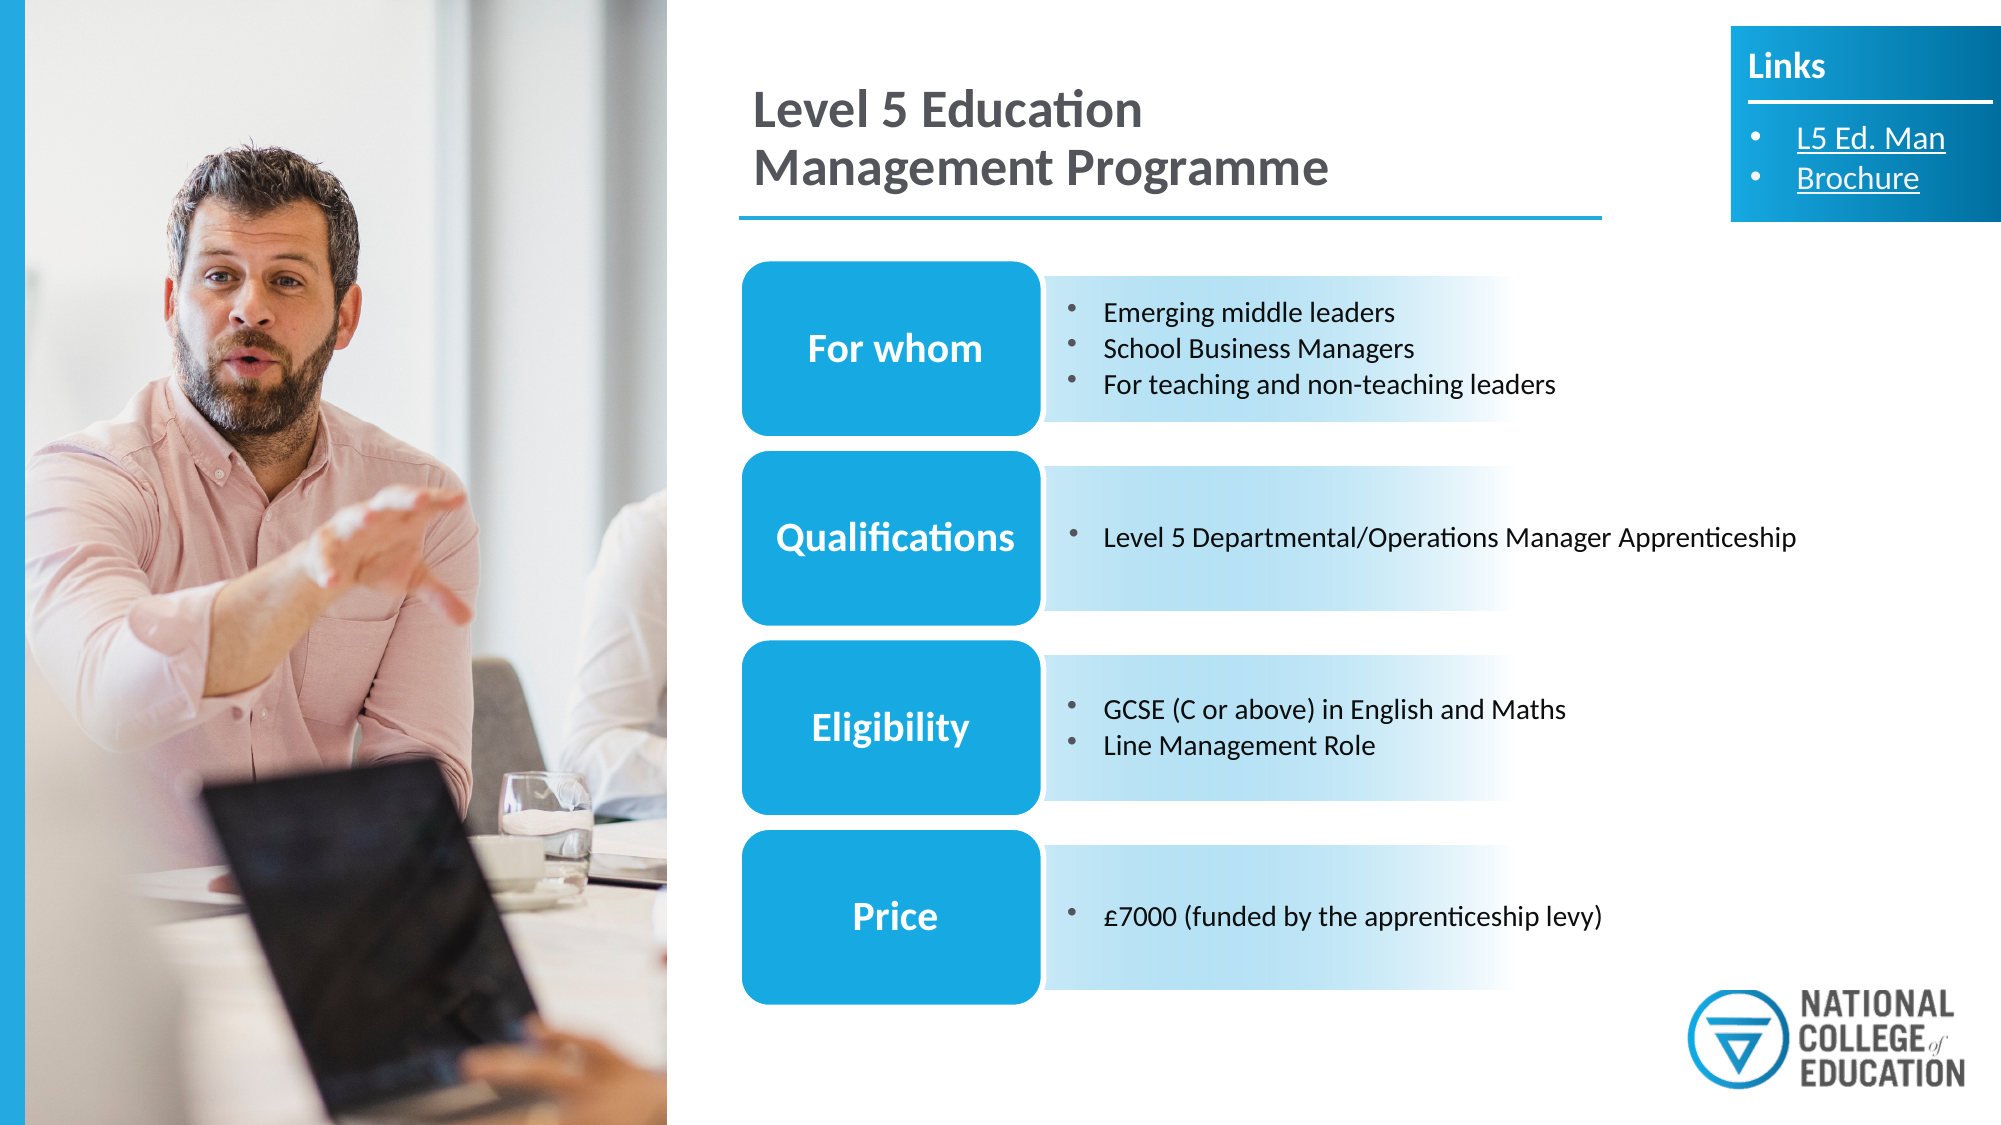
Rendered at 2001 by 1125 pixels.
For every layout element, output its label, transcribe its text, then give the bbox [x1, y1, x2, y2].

text_box Level 5 Education Management Programme [738, 16, 1676, 205]
picture [1668, 967, 1984, 1109]
picture [25, 0, 667, 1125]
text_box Links [1733, 33, 1841, 94]
text_box L5 Ed. Man Brochure [1735, 109, 2000, 244]
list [738, 258, 1910, 1008]
text_box [1730, 26, 2000, 222]
